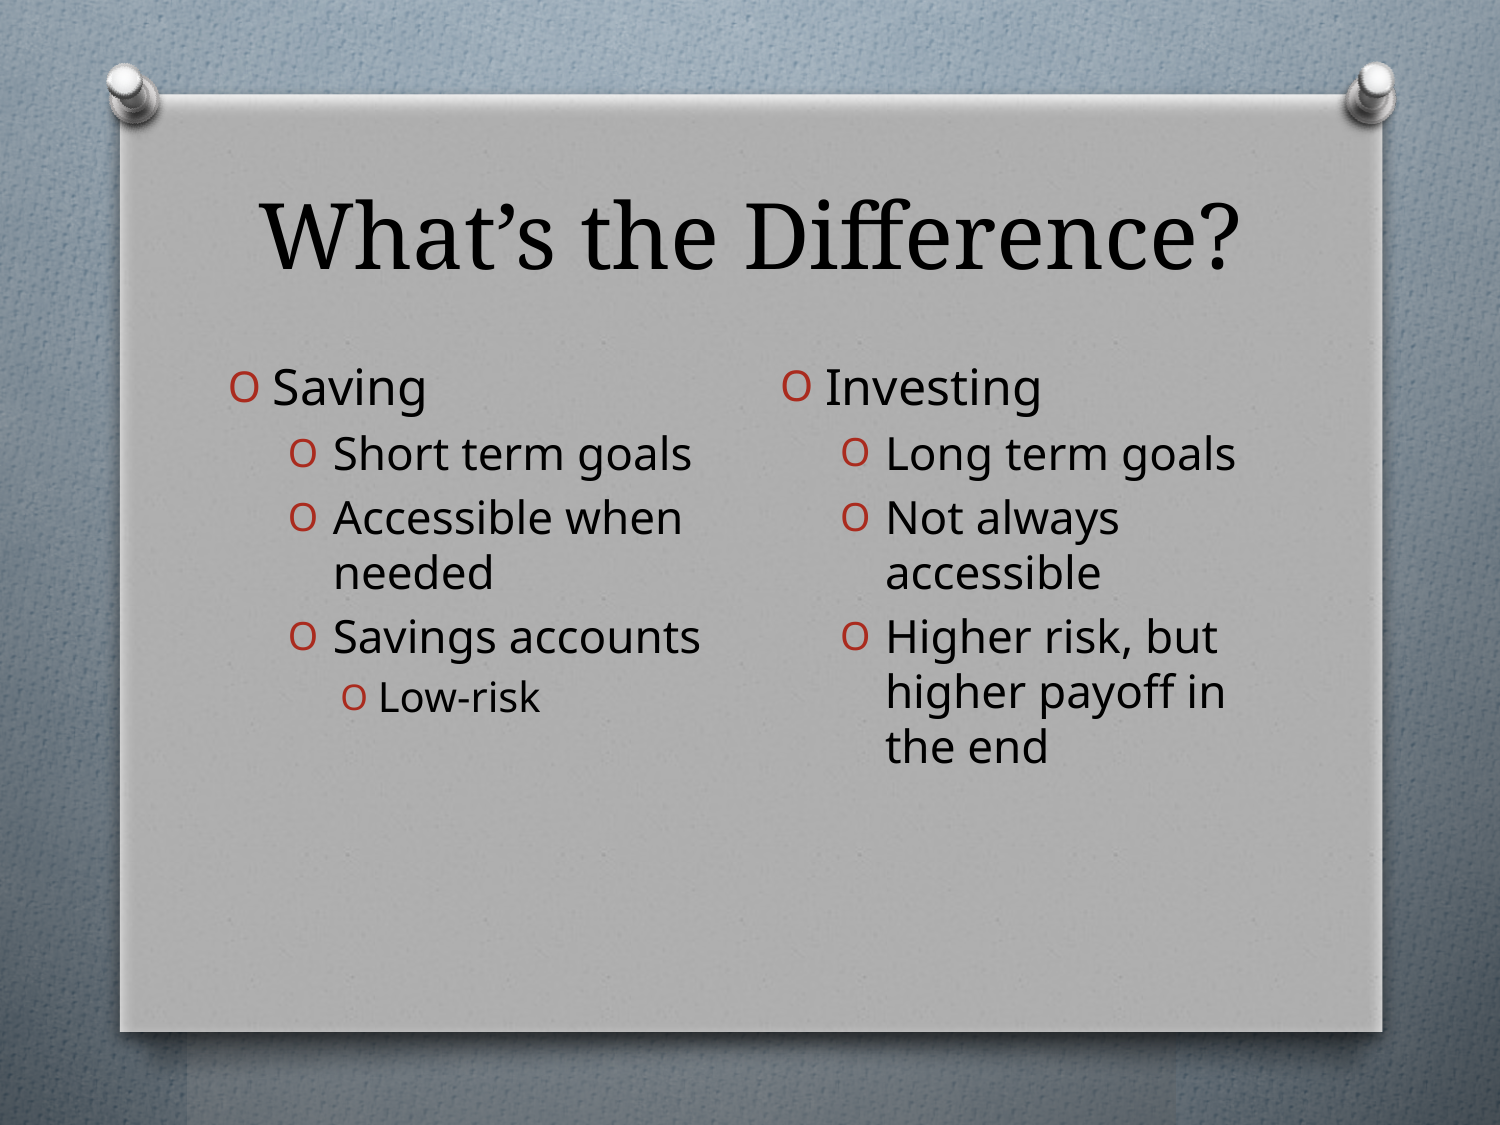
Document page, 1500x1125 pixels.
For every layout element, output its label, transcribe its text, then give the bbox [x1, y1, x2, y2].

list Investing Long term goals Not always accessible Higher risk, but higher payoff in the end [765, 347, 1290, 939]
title What’s the Difference? [179, 134, 1323, 332]
picture [1317, 35, 1439, 156]
picture [75, 29, 198, 153]
list Saving Short term goals Accessible when needed Savings accounts Low-risk [213, 348, 738, 939]
